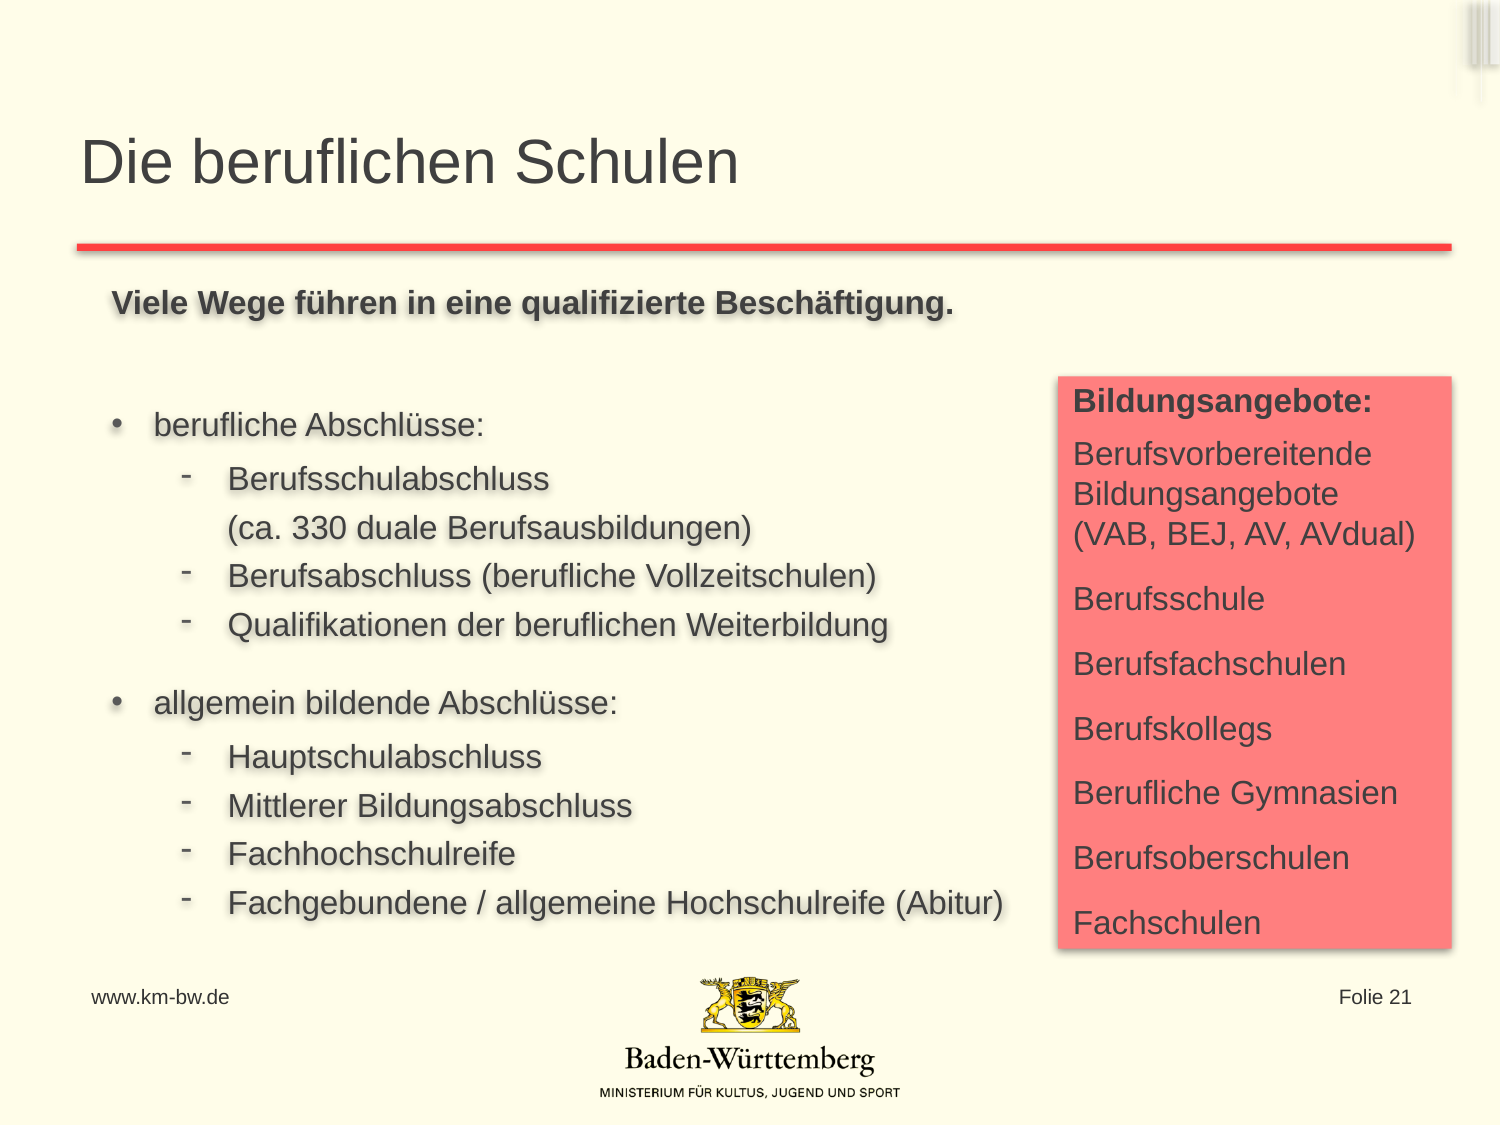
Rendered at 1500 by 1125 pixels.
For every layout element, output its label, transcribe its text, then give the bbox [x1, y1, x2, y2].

text_box Die beruflichen Schulen [75, 92, 1465, 226]
footer www.km-bw.de [76, 975, 276, 1035]
slide_number Folie 21 [1281, 975, 1427, 1035]
text_box [76, 243, 1452, 252]
list Viele Wege führen in eine qualifizierte Beschäftigung. berufliche Abschlüsse: Berufsschulabschluss (ca. 330 duale Berufsausbildungen) Berufsabschluss (berufliche Vollzeitschulen) Qualifikationen der beruflichen Weiterbildung allgemein bildende Abschlüsse: Hauptschulabschluss Mittlerer Bildungsabschluss Fachhochschulreife Fachgebundene / allgemeine Hochschulreife (Abitur) [78, 278, 1452, 961]
picture [598, 975, 902, 1100]
text_box Bildungsangebote: Berufsvorbereitende Bildungsangebote (VAB, BEJ, AV, AVdual) Berufsschule Berufsfachschulen Berufskollegs Berufliche Gymnasien Berufsoberschulen Fachschulen [1057, 376, 1452, 949]
